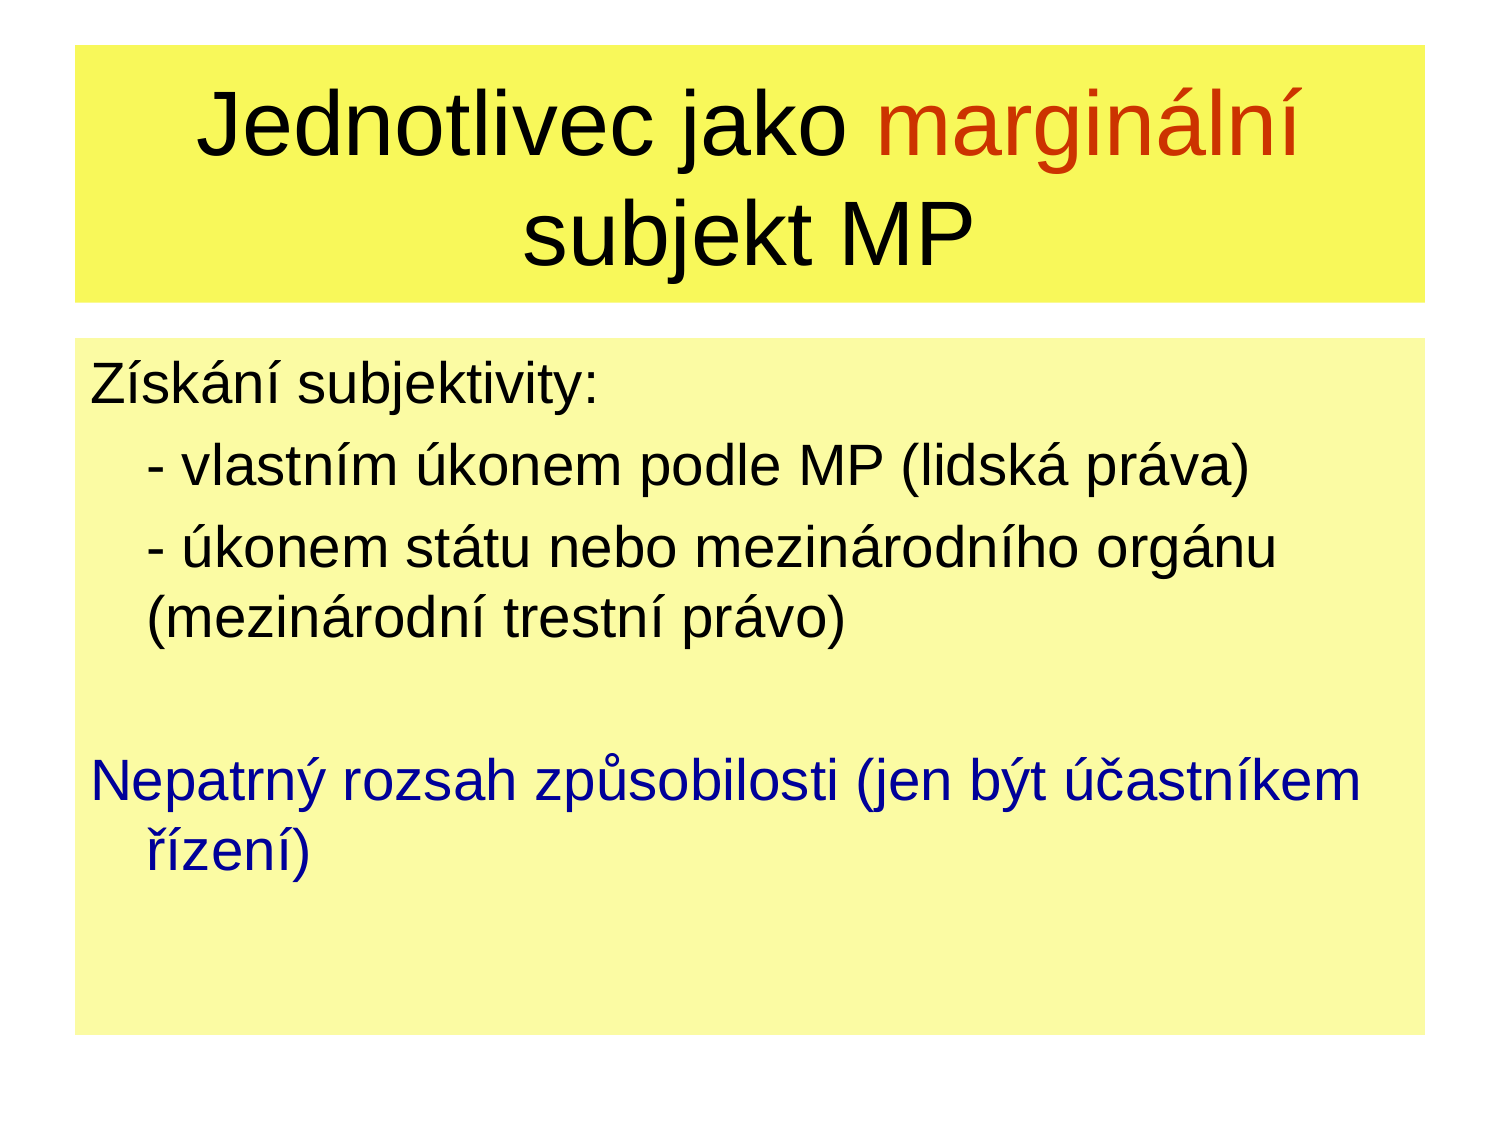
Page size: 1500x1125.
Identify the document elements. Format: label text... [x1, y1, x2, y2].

title Jednotlivec jako marginální subjekt MP [75, 45, 1425, 303]
list Získání subjektivity: - vlastním úkonem podle MP (lidská práva) - úkonem státu nebo mezinárodního orgánu (mezinárodní trestní právo) Nepatrný rozsah způsobilosti (jen být účastníkem řízení) [75, 338, 1425, 1035]
